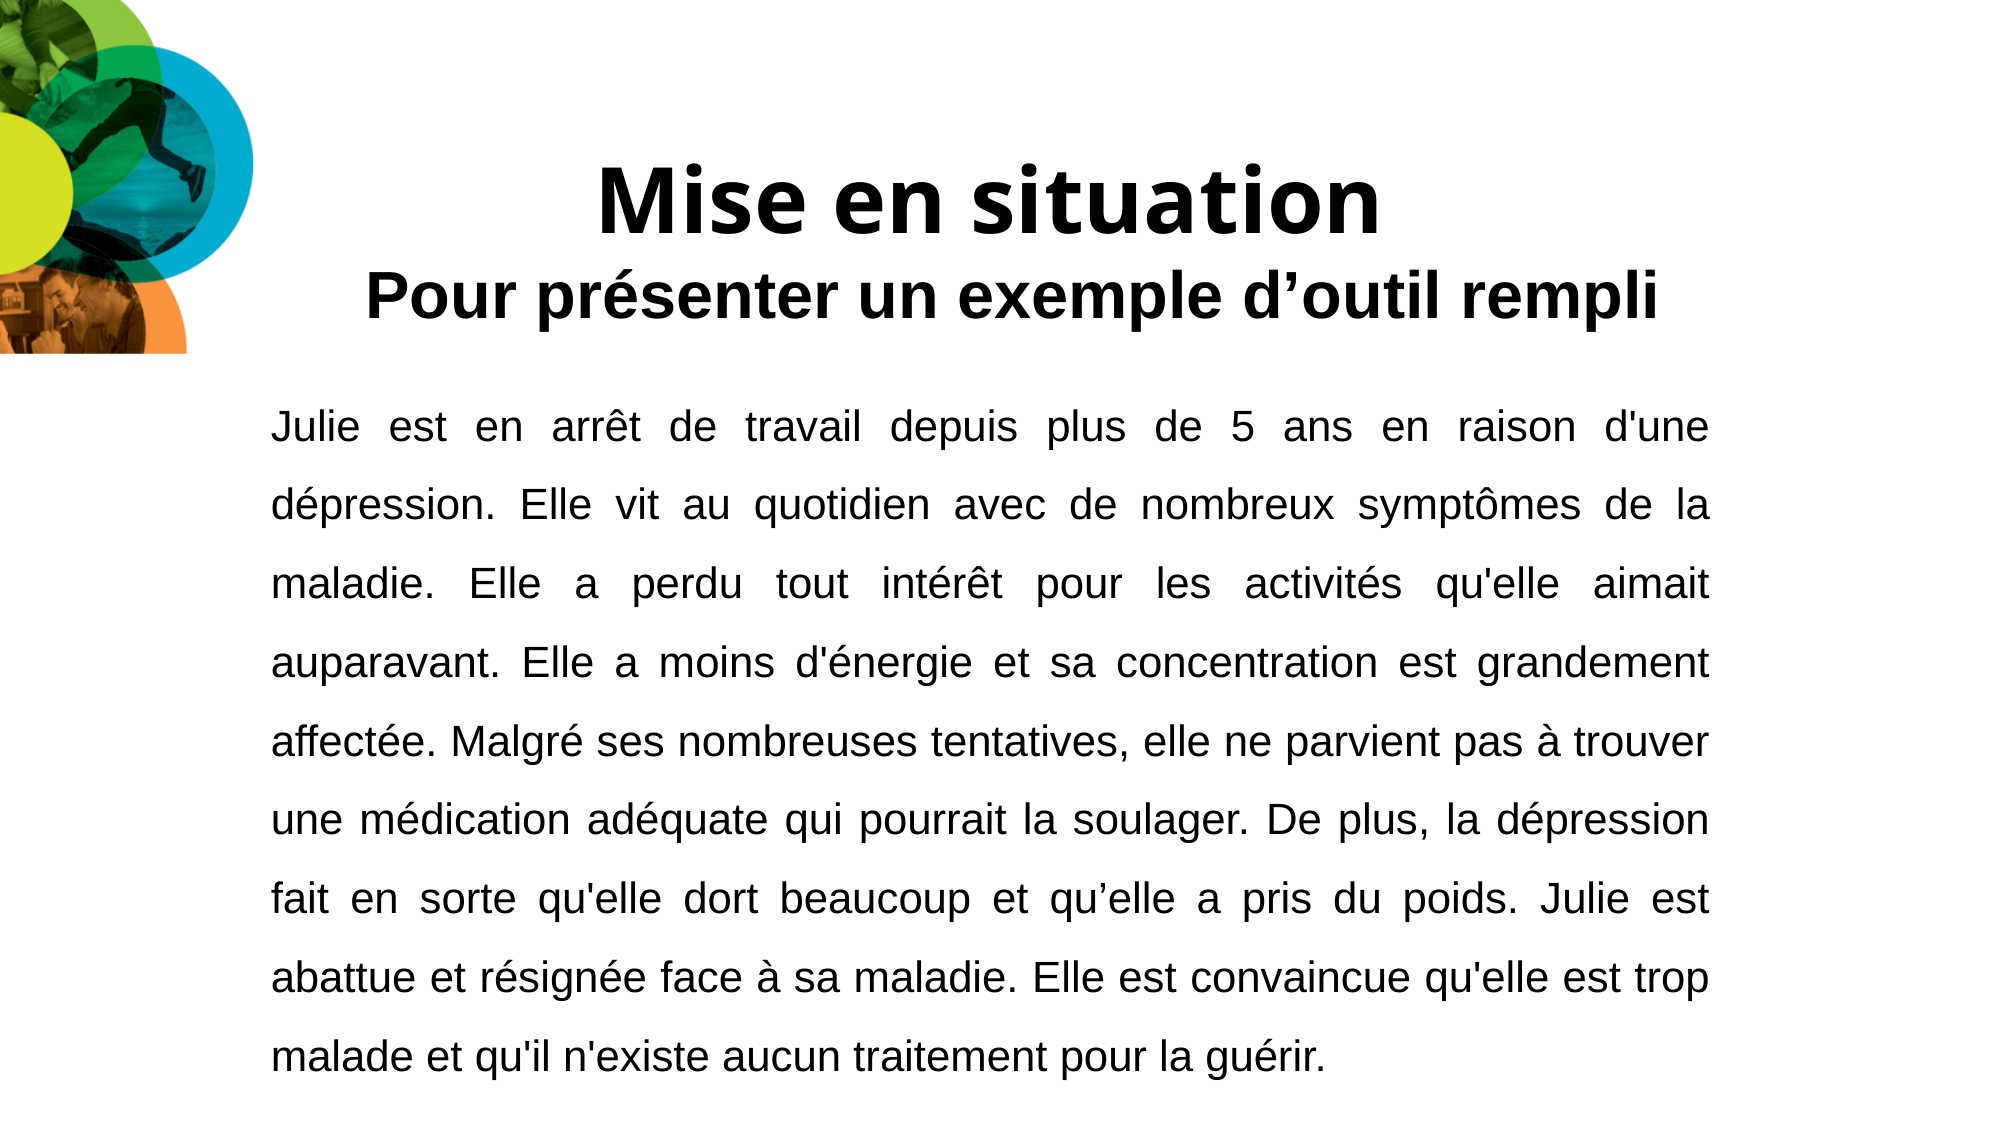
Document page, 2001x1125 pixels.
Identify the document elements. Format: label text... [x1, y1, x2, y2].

picture [0, 0, 260, 355]
text_box Julie est en arrêt de travail depuis plus de 5 ans en raison d'une dépression. Elle vit au quotidien avec de nombreux symptômes de la maladie. Elle a perdu tout intérêt pour les activités qu'elle aimait auparavant. Elle a moins d'énergie et sa concentration est grandement affectée. Malgré ses nombreuses tentatives, elle ne parvient pas à trouver une médication adéquate qui pourrait la soulager. De plus, la dépression fait en sorte qu'elle dort beaucoup et qu’elle a pris du poids. Julie est abattue et résignée face à sa maladie. Elle est convaincue qu'elle est trop malade et qu'il n'existe aucun traitement pour la guérir. [255, 363, 1727, 1083]
text_box Mise en situation Pour présenter un exemple d’outil rempli [338, 159, 1689, 315]
